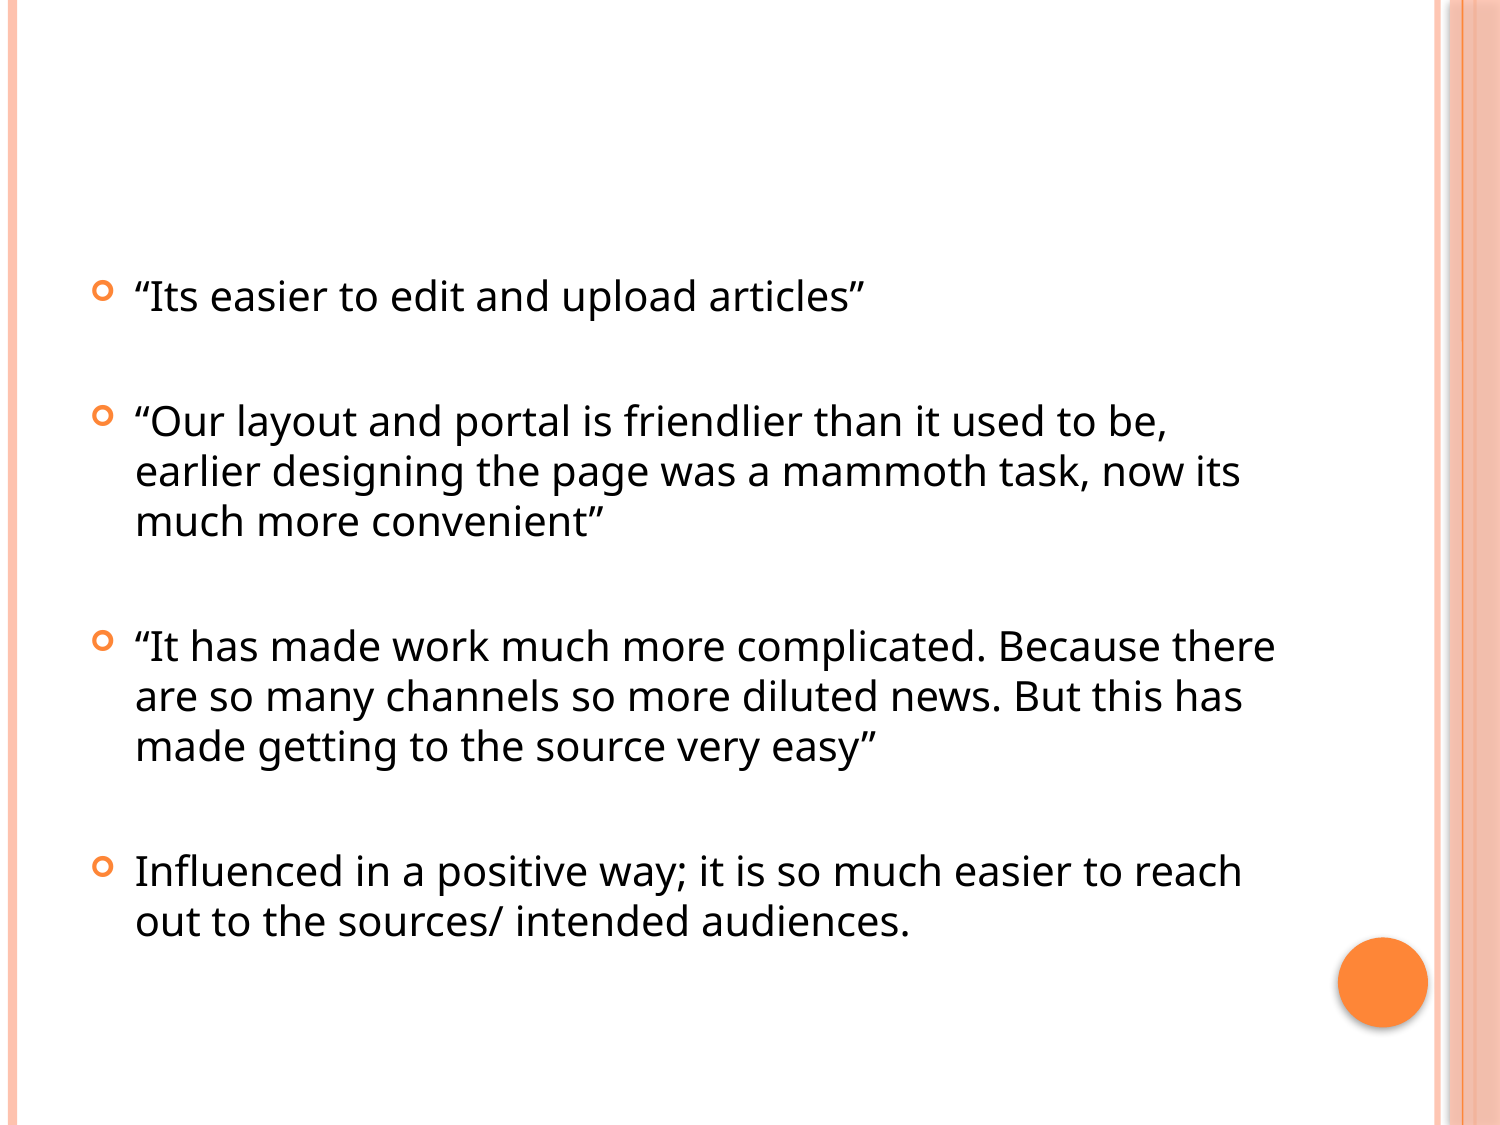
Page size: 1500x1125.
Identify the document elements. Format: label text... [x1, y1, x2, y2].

list “Its easier to edit and upload articles” “Our layout and portal is friendlier than it used to be, earlier designing the page was a mammoth task, now its much more convenient” “It has made work much more complicated. Because there are so many channels so more diluted news. But this has made getting to the source very easy” Influenced in a positive way; it is so much easier to reach out to the sources/ intended audiences. [75, 262, 1300, 1062]
